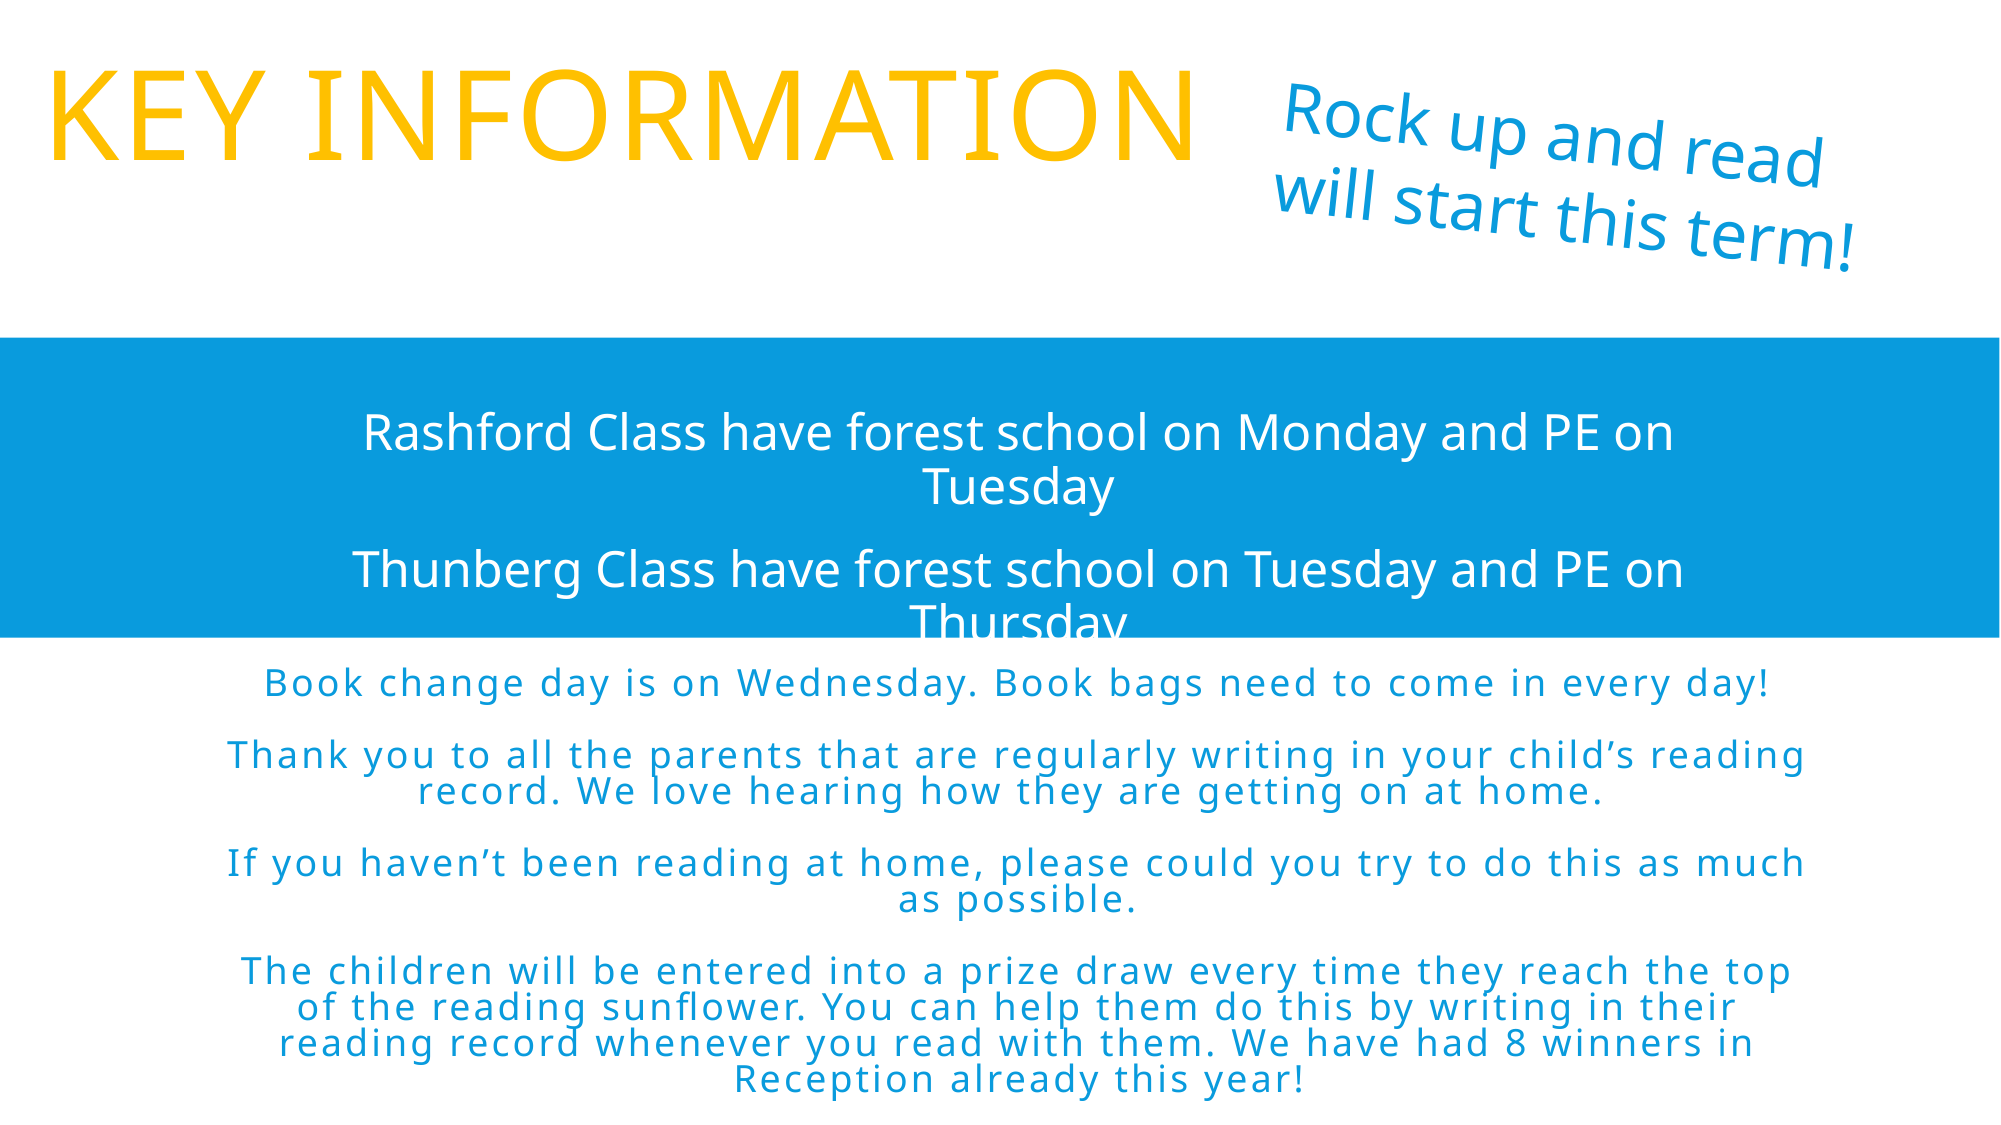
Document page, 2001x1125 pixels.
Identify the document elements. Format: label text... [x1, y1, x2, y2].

title Book change day is on Wednesday. Book bags need to come in every day! Thank you to all the parents that are regularly writing in your child’s reading record. We love hearing how they are getting on at home. If you haven’t been reading at home, please could you try to do this as much as possible. The children will be entered into a prize draw every time they reach the top of the reading sunflower. You can help them do this by writing in their reading record whenever you read with them. We have had 8 winners in Reception already this year! [1725, 776, 1837, 991]
title Book change day is on Wednesday. Book bags need to come in every day! Thank you to all the parents that are regularly writing in your child’s reading record. We love hearing how they are getting on at home. If you haven’t been reading at home, please could you try to do this as much as possible. The children will be entered into a prize draw every time they reach the top of the reading sunflower. You can help them do this by writing in their reading record whenever you read with them. We have had 8 winners in Reception already this year! [201, 776, 313, 991]
text_box Key Information [0, 51, 1282, 199]
text_box Rashford Class have forest school on Monday and PE on Tuesday Thunberg Class have forest school on Tuesday and PE on Thursday [313, 399, 1725, 1037]
text_box Rock up and read will start this term! [1254, 55, 1885, 296]
